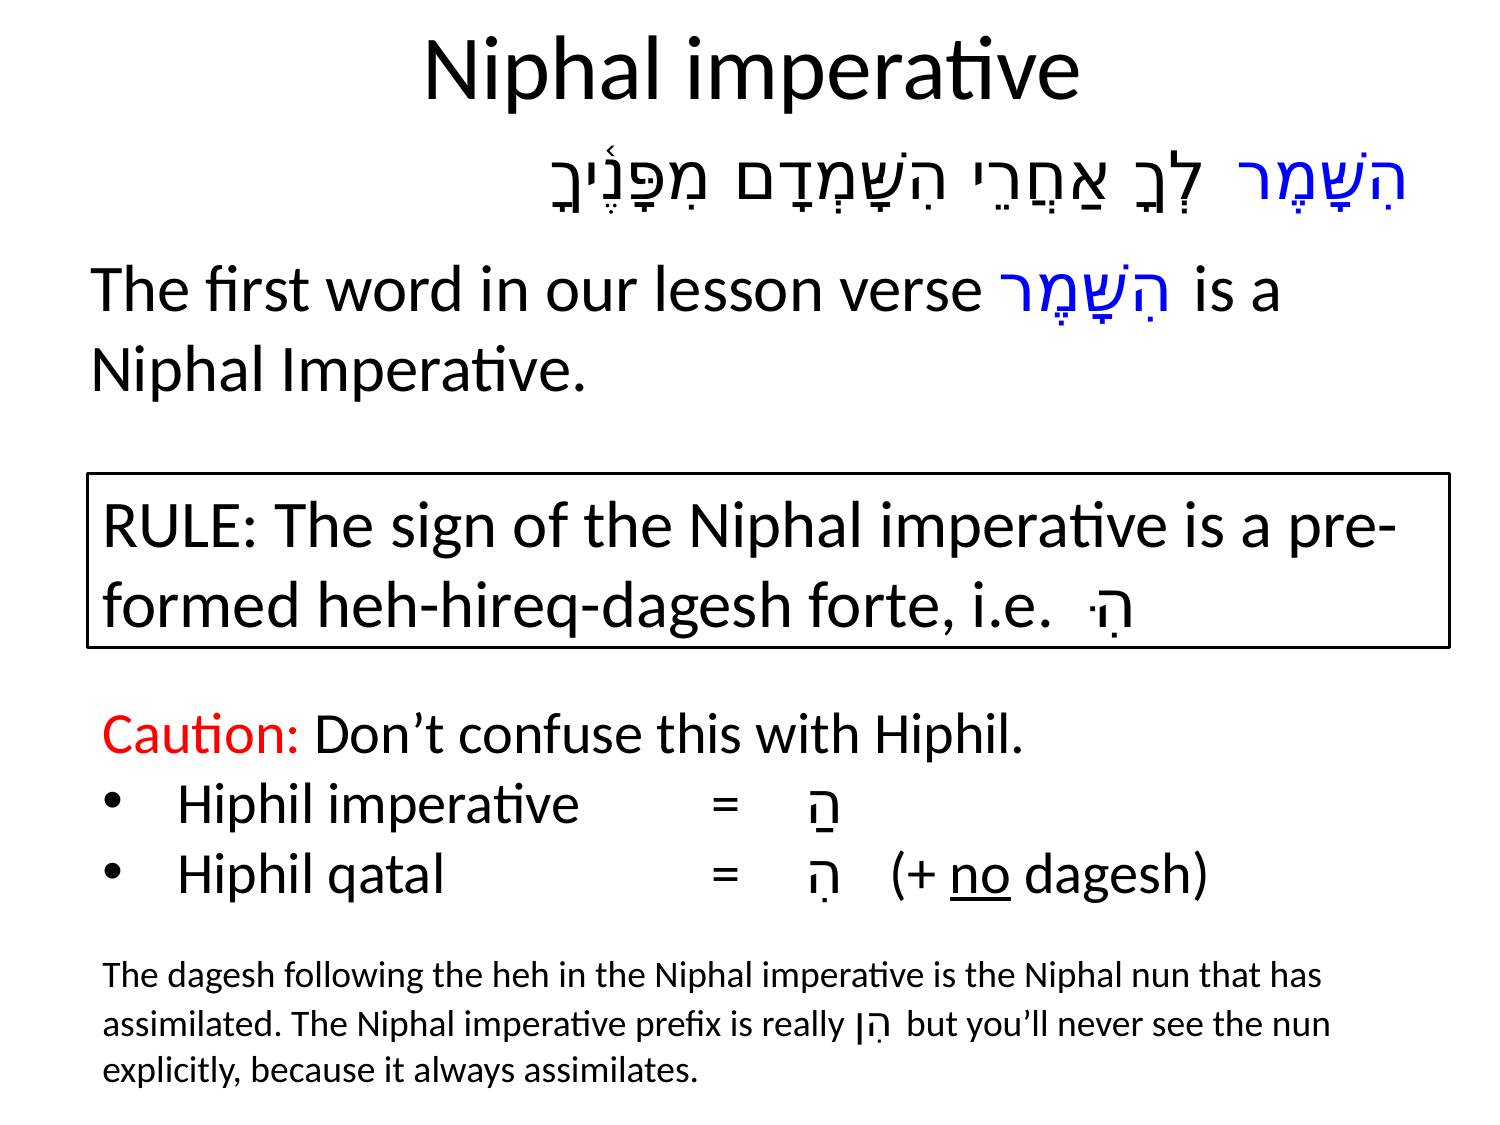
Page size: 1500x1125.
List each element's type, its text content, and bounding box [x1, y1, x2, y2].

list The first word in our lesson verse הִשָּׁמֶר is a Niphal Imperative. [75, 237, 1413, 425]
text_box הִשָּׁמֶר לְךָ אַחֲרֵי הִשָּׁמְדָם מִפָּנֶ֫יךָ [287, 125, 1425, 225]
text_box Caution: Don’t confuse this with Hiphil. Hiphil imperative = הַ Hiphil qatal = הִ (+ no dagesh) The dagesh following the heh in the Niphal imperative is the Niphal nun that has assimilated. The Niphal imperative prefix is really הִן but you’ll never see the nun explicitly, because it always assimilates. [87, 687, 1450, 1098]
title Niphal imperative [78, 0, 1429, 125]
text_box RULE: The sign of the Niphal imperative is a pre-formed heh-hireq-dagesh forte, i.e. ּ הִ [87, 473, 1450, 648]
